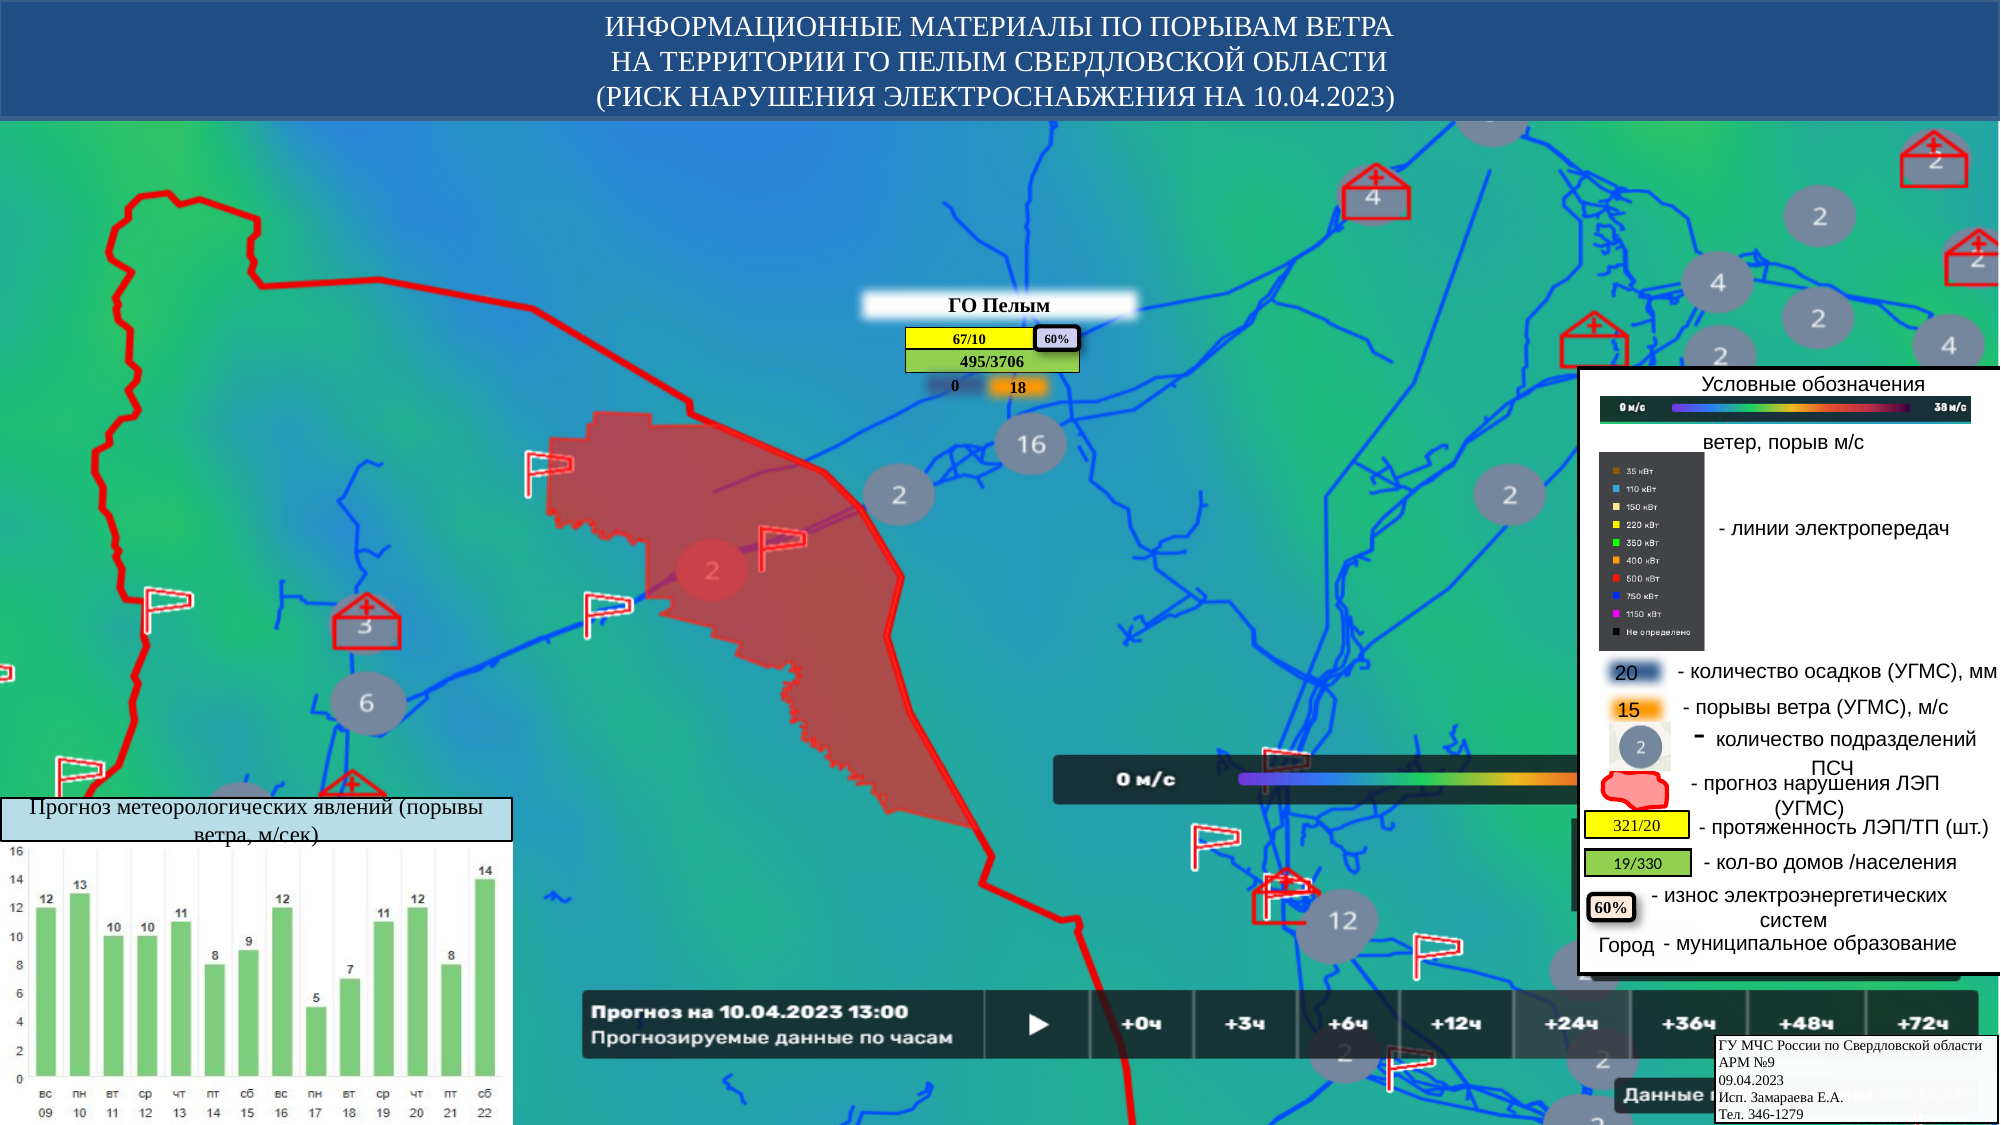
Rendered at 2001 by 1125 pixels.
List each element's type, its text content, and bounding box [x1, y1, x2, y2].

picture [1609, 722, 1672, 772]
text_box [1578, 359, 2000, 975]
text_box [852, 280, 1147, 410]
picture [0, 118, 1999, 1125]
text_box ИНФОРМАЦИОННЫЕ МАТЕРИАЛЫ ПО ПОРЫВАМ ВЕТРА НА ТЕРРИТОРИИ ГО ПЕЛЫМ СВЕРДЛОВСКОЙ ОБЛАСТИ (РИСК НАРУШЕНИЯ ЭЛЕКТРОСНАБЖЕНИЯ НА 10.04.2023) [0, 0, 2000, 117]
